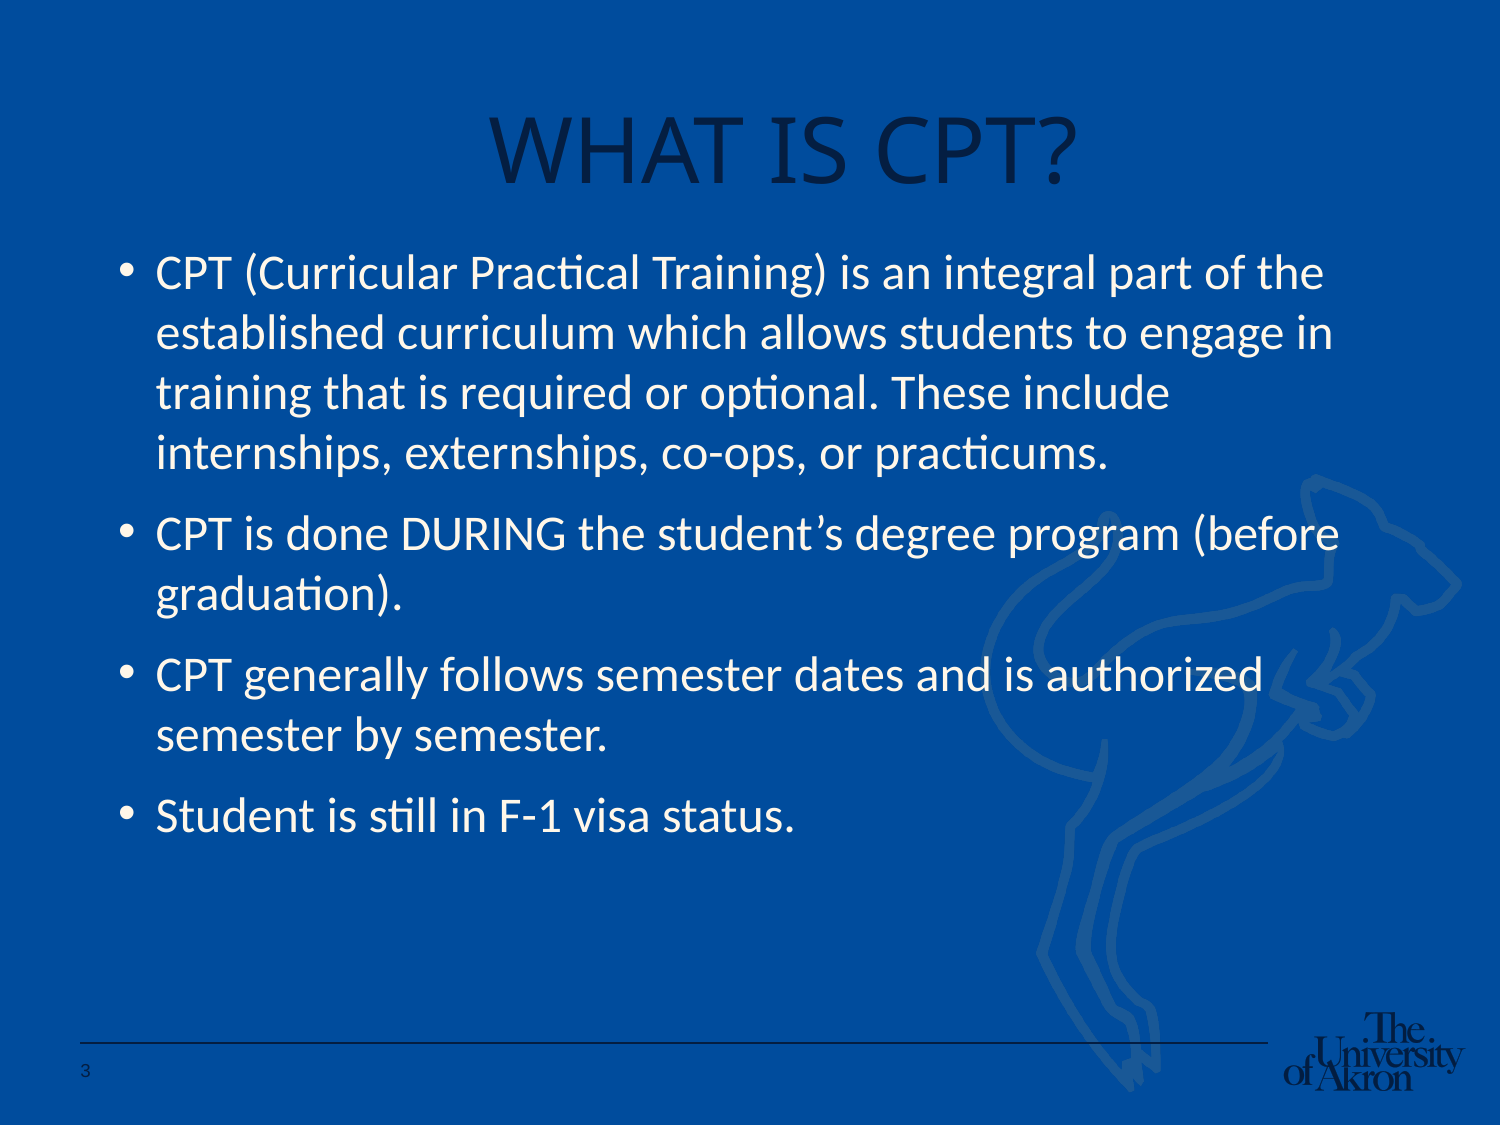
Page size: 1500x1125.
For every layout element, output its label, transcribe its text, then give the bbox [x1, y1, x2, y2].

list CPT (Curricular Practical Training) is an integral part of the established curriculum which allows students to engage in training that is required or optional. These include internships, externships, co-ops, or practicums. CPT is done DURING the student’s degree program (before graduation). CPT generally follows semester dates and is authorized semester by semester. Student is still in F-1 visa status. [103, 231, 1397, 946]
title What is CPT? [103, 50, 1397, 231]
picture [980, 473, 1466, 1093]
